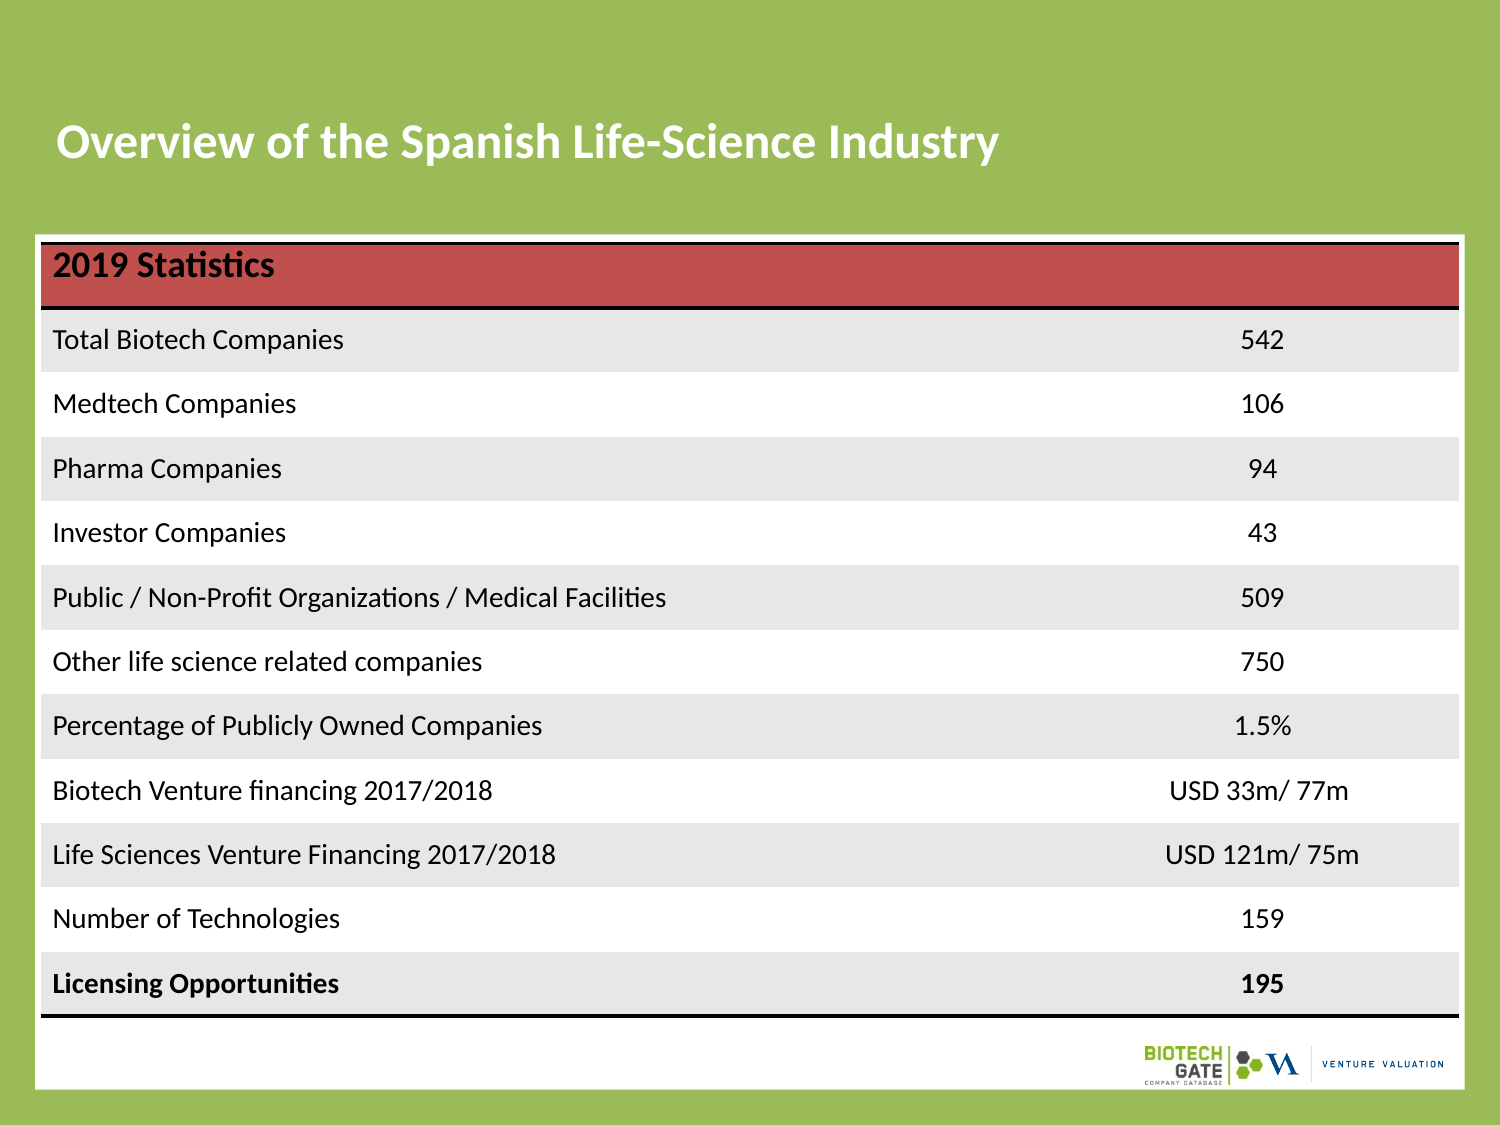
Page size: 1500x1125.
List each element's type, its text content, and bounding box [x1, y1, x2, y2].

table_cell 94 [1067, 437, 1459, 501]
table_cell 195 [1067, 952, 1459, 1014]
table_cell Number of Technologies [41, 887, 1067, 952]
table_cell 159 [1067, 887, 1459, 952]
table_cell 43 [1067, 501, 1459, 565]
table_header 2019 Statistics [41, 245, 1459, 306]
table_cell 1.5% [1067, 694, 1459, 759]
table_cell 509 [1067, 565, 1459, 630]
table_cell Pharma Companies [41, 437, 1067, 501]
table_cell 106 [1067, 372, 1459, 437]
table_cell USD 33m/ 77m [1067, 759, 1459, 823]
picture [1265, 1046, 1443, 1082]
table_cell Biotech Venture financing 2017/2018 [41, 759, 1067, 823]
table_cell Investor Companies [41, 501, 1067, 565]
picture [1145, 1046, 1263, 1085]
table_cell Public / Non-Profit Organizations / Medical Facilities [41, 565, 1067, 630]
table_cell Percentage of Publicly Owned Companies [41, 694, 1067, 759]
title Overview of the Spanish Life-Science Industry [41, 44, 1392, 233]
table_cell USD 121m/ 75m [1067, 823, 1459, 887]
table_cell 542 [1067, 310, 1459, 372]
table_cell Life Sciences Venture Financing 2017/2018 [41, 823, 1067, 887]
table_cell Medtech Companies [41, 372, 1067, 437]
table_cell Other life science related companies [41, 630, 1067, 694]
table_cell 750 [1067, 630, 1459, 694]
table_cell Total Biotech Companies [41, 310, 1067, 372]
table_cell Licensing Opportunities [41, 952, 1067, 1014]
